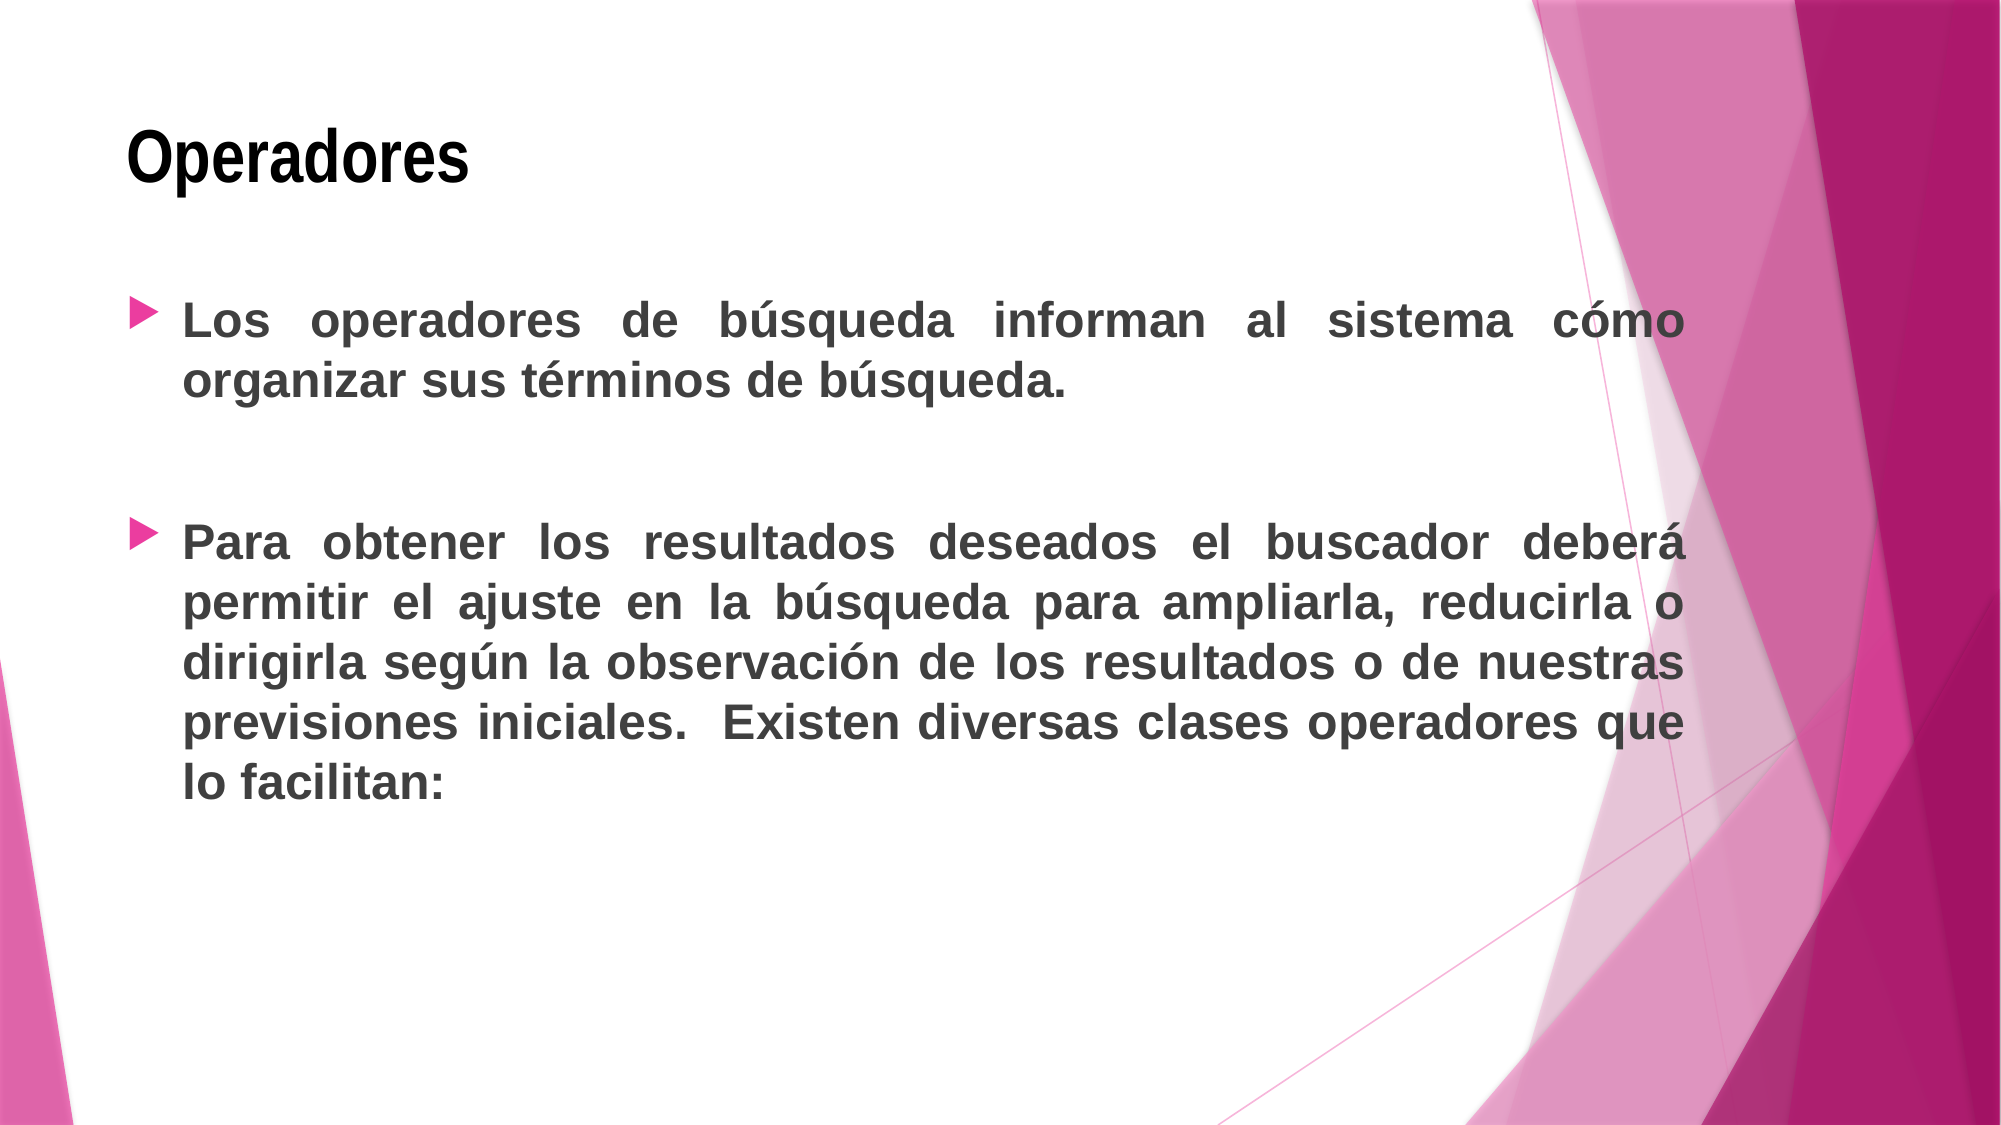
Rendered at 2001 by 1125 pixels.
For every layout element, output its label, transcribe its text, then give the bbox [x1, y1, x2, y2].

title Operadores [111, 99, 1522, 280]
list Los operadores de búsqueda informan al sistema cómo organizar sus términos de búsqueda. Para obtener los resultados deseados el buscador deberá permitir el ajuste en la búsqueda para ampliarla, reducirla o dirigirla según la observación de los resultados o de nuestras previsiones iniciales. Existen diversas clases operadores que lo facilitan: [111, 280, 1702, 1078]
